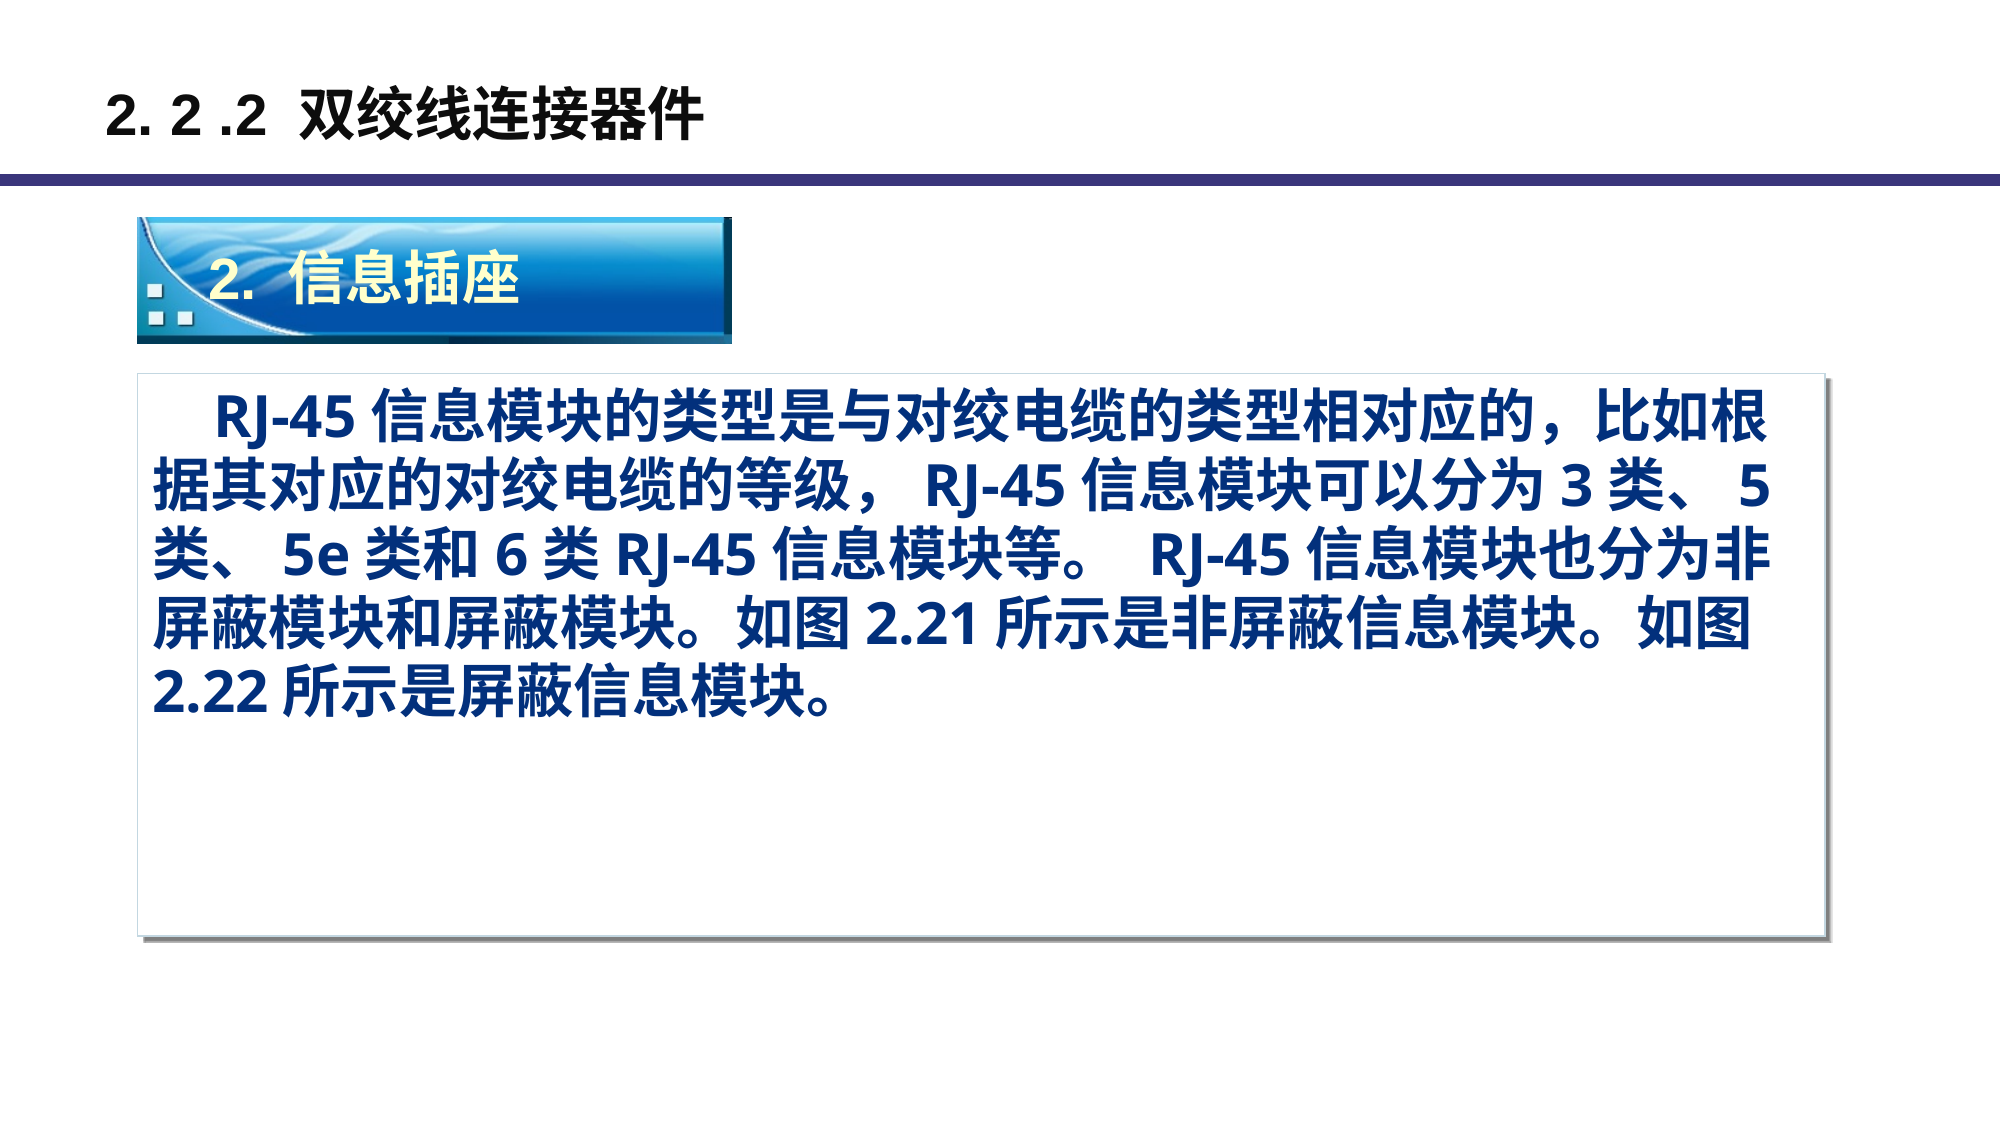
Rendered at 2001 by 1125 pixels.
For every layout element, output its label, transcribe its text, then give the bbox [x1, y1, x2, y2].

picture [137, 216, 732, 344]
text_box RJ-45信息模块的类型是与对绞电缆的类型相对应的，比如根据其对应的对绞电缆的等级，RJ-45信息模块可以分为3类、5类、5e类和6类RJ-45信息模块等。 RJ-45信息模块也分为非屏蔽模块和屏蔽模块。如图2.21所示是非屏蔽信息模块。如图2.22所示是屏蔽信息模块。 [137, 373, 1826, 936]
title 2. 2 .2 双绞线连接器件 [90, 65, 1603, 159]
